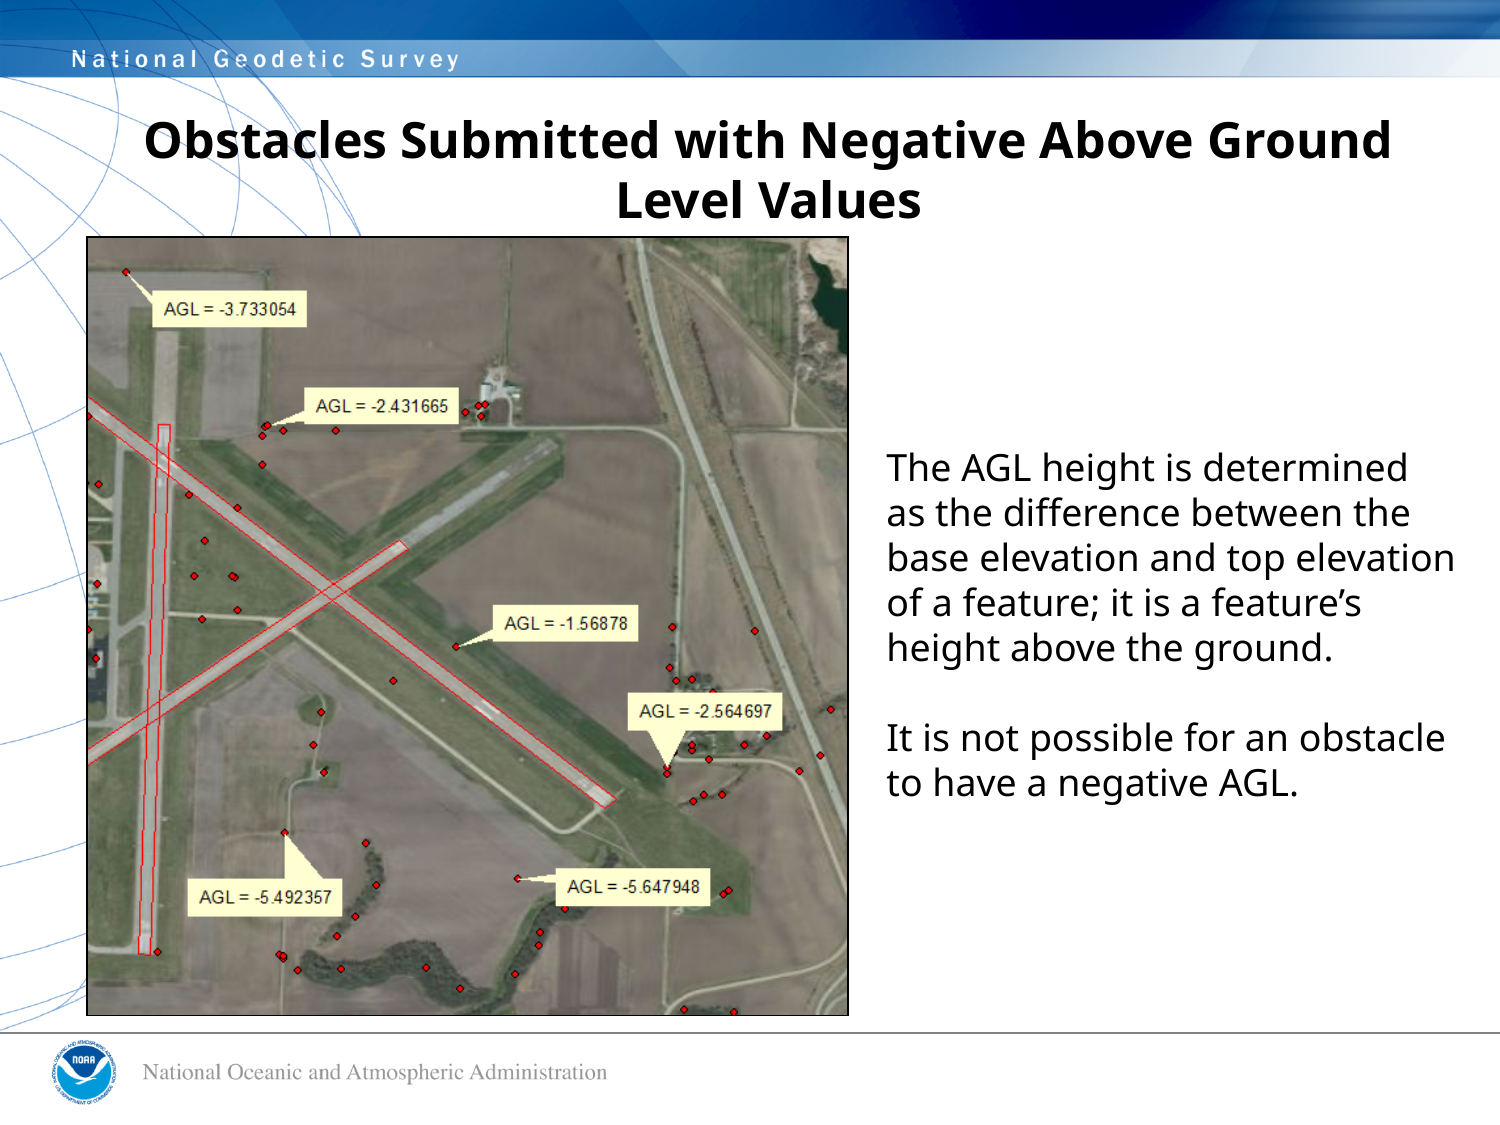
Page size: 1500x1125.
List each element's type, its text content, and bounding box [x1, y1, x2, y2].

text_box The AGL height is determined as the difference between the base elevation and top elevation of a feature; it is a feature’s height above the ground. It is not possible for an obstacle to have a negative AGL. [871, 436, 1472, 812]
picture [0, 0, 1500, 1125]
title Obstacles Submitted with Negative Above Ground Level Values [75, 75, 1463, 263]
